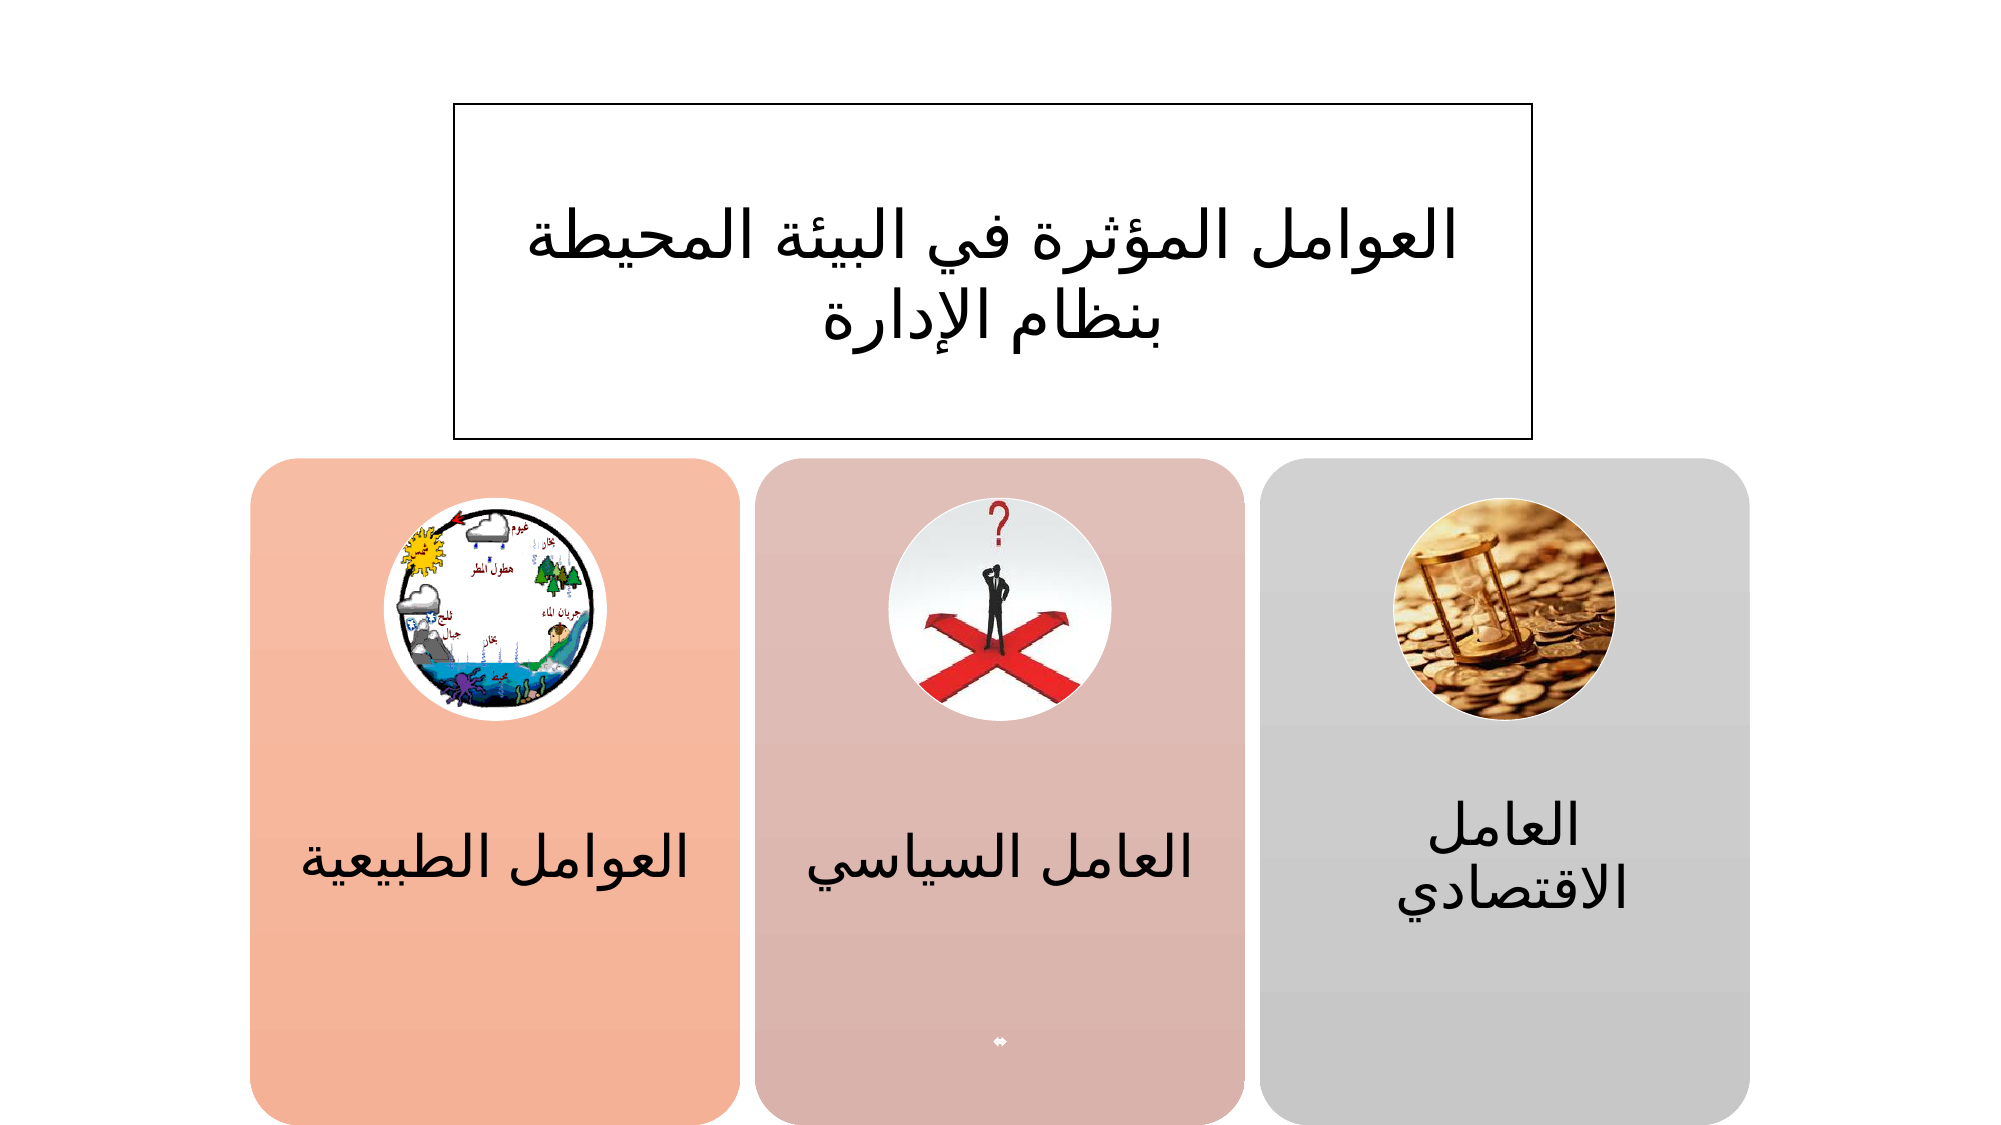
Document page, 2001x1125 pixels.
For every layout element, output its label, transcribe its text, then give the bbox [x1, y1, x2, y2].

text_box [249, 458, 1750, 1125]
text_box العوامل المؤثرة في البيئة المحيطة بنظام الإدارة [453, 103, 1533, 440]
